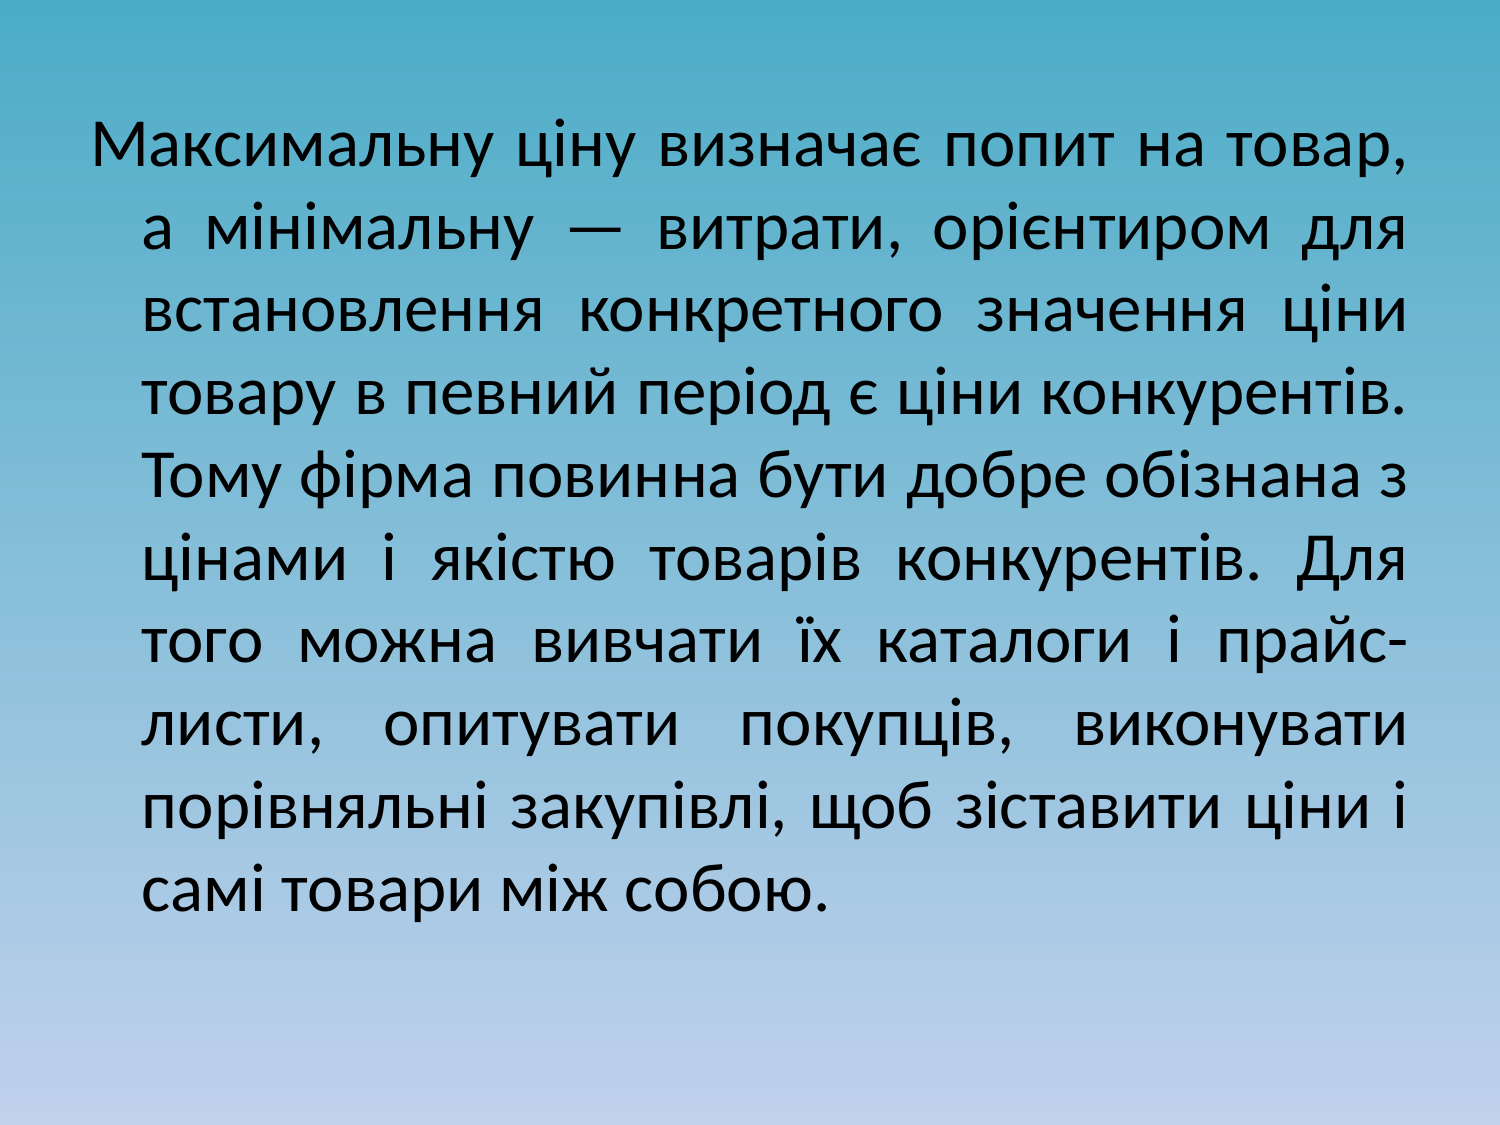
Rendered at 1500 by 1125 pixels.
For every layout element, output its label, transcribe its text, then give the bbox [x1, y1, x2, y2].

list Максимальну ціну визначає попит на товар, а мінімальну — витрати, орієнтиром для встановлення конкретного значення ціни товару в певний період є ціни конкурентів. Тому фірма повинна бути добре обізнана з цінами і якістю товарів конкурентів. Для того можна вивчати їх каталоги і прайс-листи, опитувати покупців, виконувати порівняльні закупівлі, щоб зіставити ціни і самі товари між собою. [75, 90, 1425, 1005]
